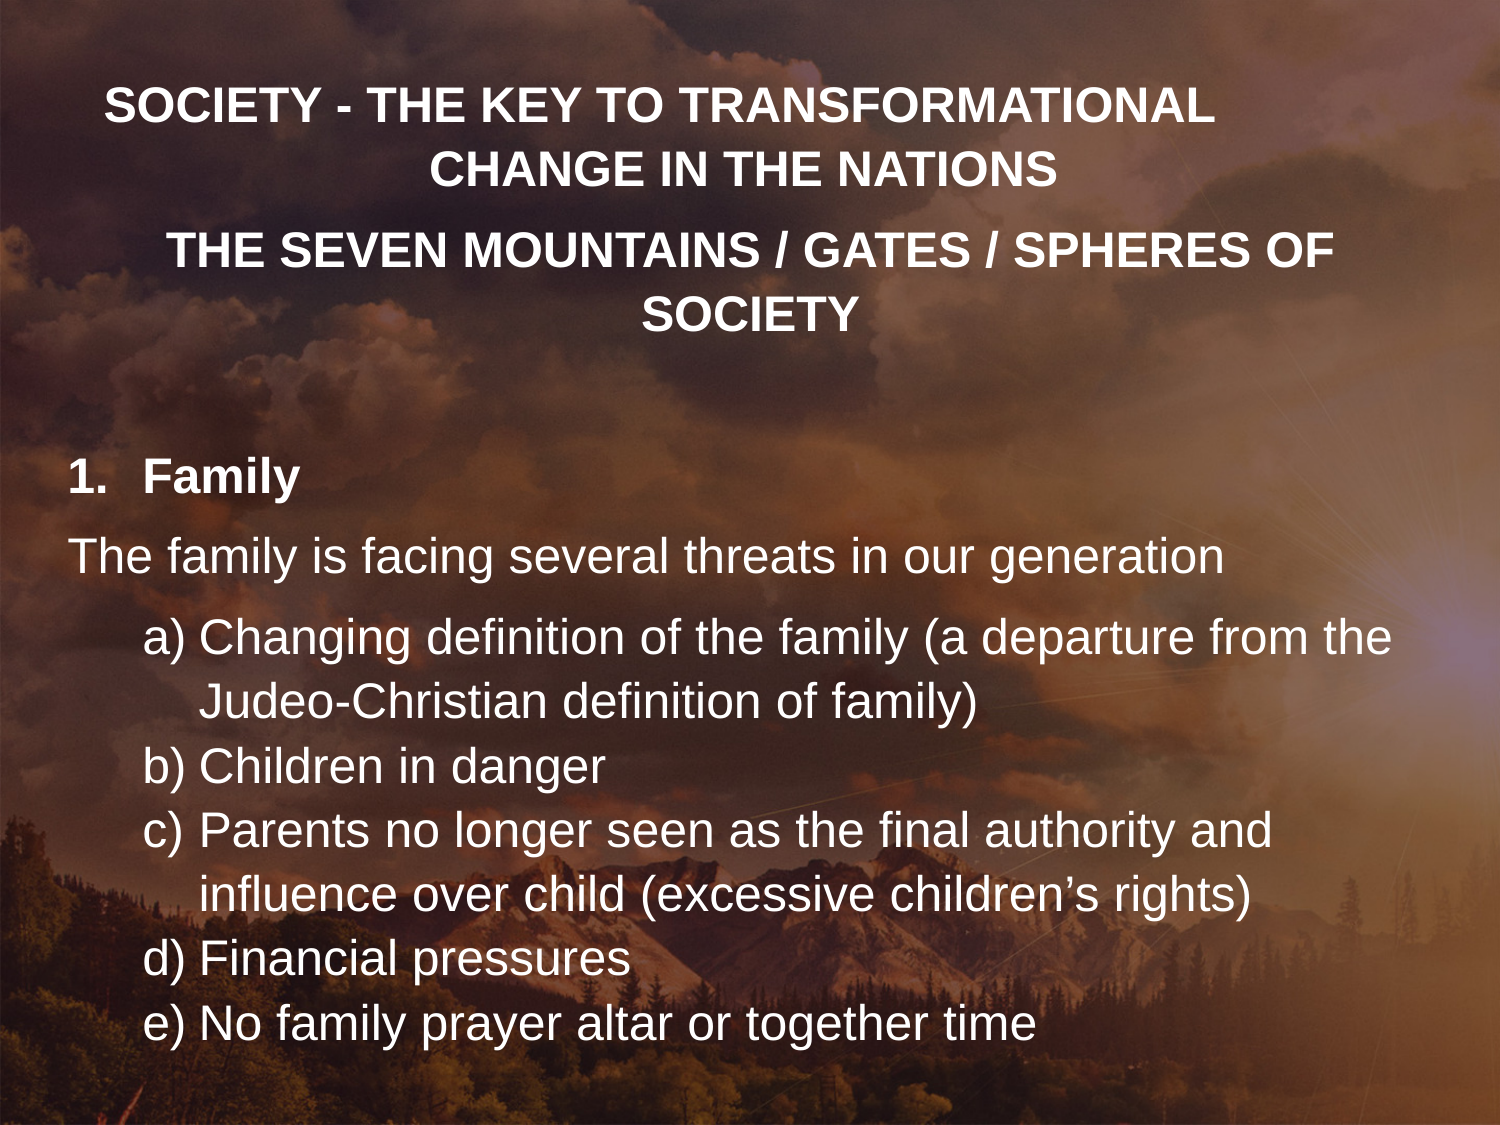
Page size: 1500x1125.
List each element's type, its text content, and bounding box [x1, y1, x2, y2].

picture [0, 0, 1500, 1125]
text_box SOCIETY - THE KEY TO TRANSFORMATIONAL CHANGE IN THE NATIONS THE SEVEN MOUNTAINS / GATES / SPHERES OF SOCIETY Family The family is facing several threats in our generation Changing definition of the family (a departure from the Judeo-Christian definition of family) Children in danger Parents no longer seen as the final authority and influence over child (excessive children’s rights) Financial pressures No family prayer altar or together time [52, 60, 1449, 1058]
